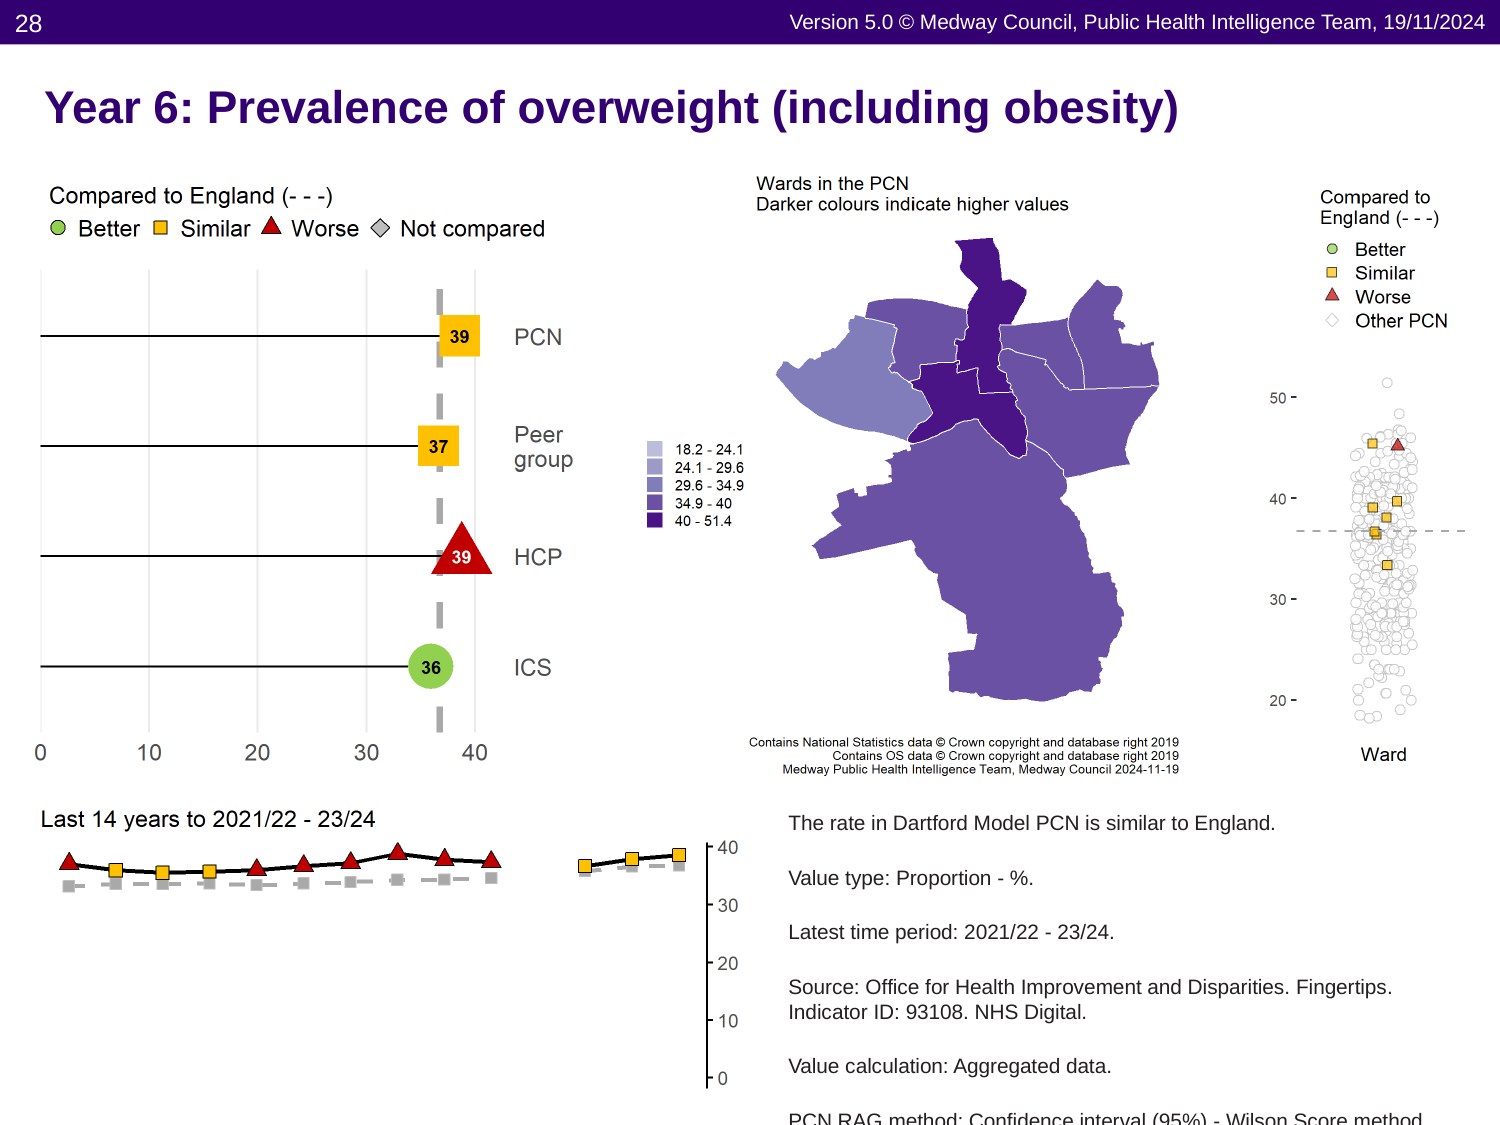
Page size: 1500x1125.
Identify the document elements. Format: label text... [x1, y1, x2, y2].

title Year 6: Prevalence of overweight (including obesity) [29, 70, 1471, 138]
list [29, 798, 751, 1107]
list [605, 164, 1221, 776]
list 28 [0, 0, 95, 95]
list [1233, 164, 1483, 776]
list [29, 164, 585, 776]
list The rate in Dartford Model PCN is similar to England. Value type: Proportion - %. Latest time period: 2021/22 - 23/24. Source: Office for Health Improvement and Disparities. Fingertips. Indicator ID: 93108. NHS Digital. Value calculation: Aggregated data. PCN RAG method: Confidence interval (95%) - Wilson Score method. Small area type: Ward. [773, 802, 1483, 1106]
list Version 5.0 © Medway Council, Public Health Intelligence Team, 19/11/2024 [419, 0, 1500, 43]
